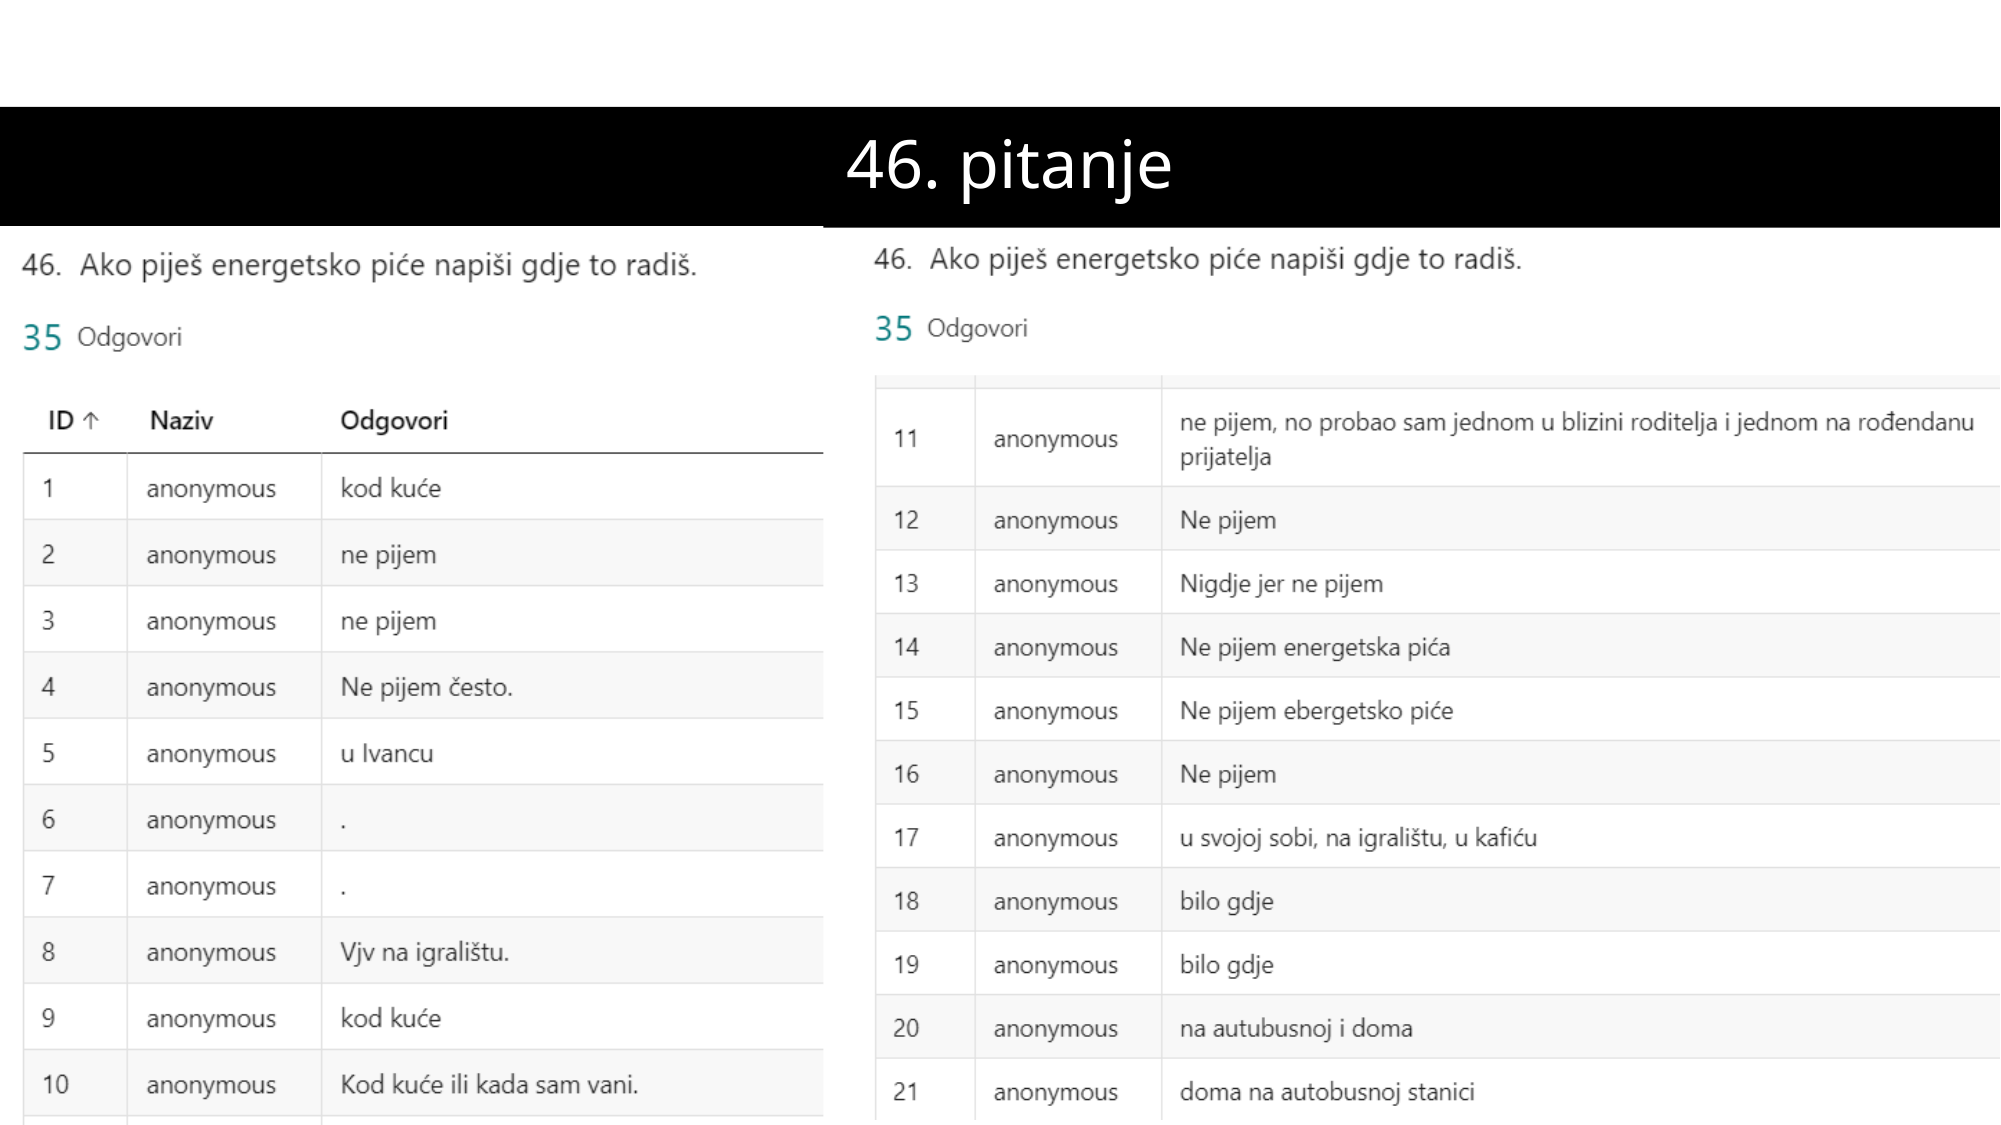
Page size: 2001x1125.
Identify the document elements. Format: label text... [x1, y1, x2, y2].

picture [842, 229, 2000, 1120]
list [0, 225, 824, 1125]
text_box [0, 106, 91, 225]
text_box [824, 106, 2000, 229]
title 46. pitanje [91, 105, 1931, 228]
